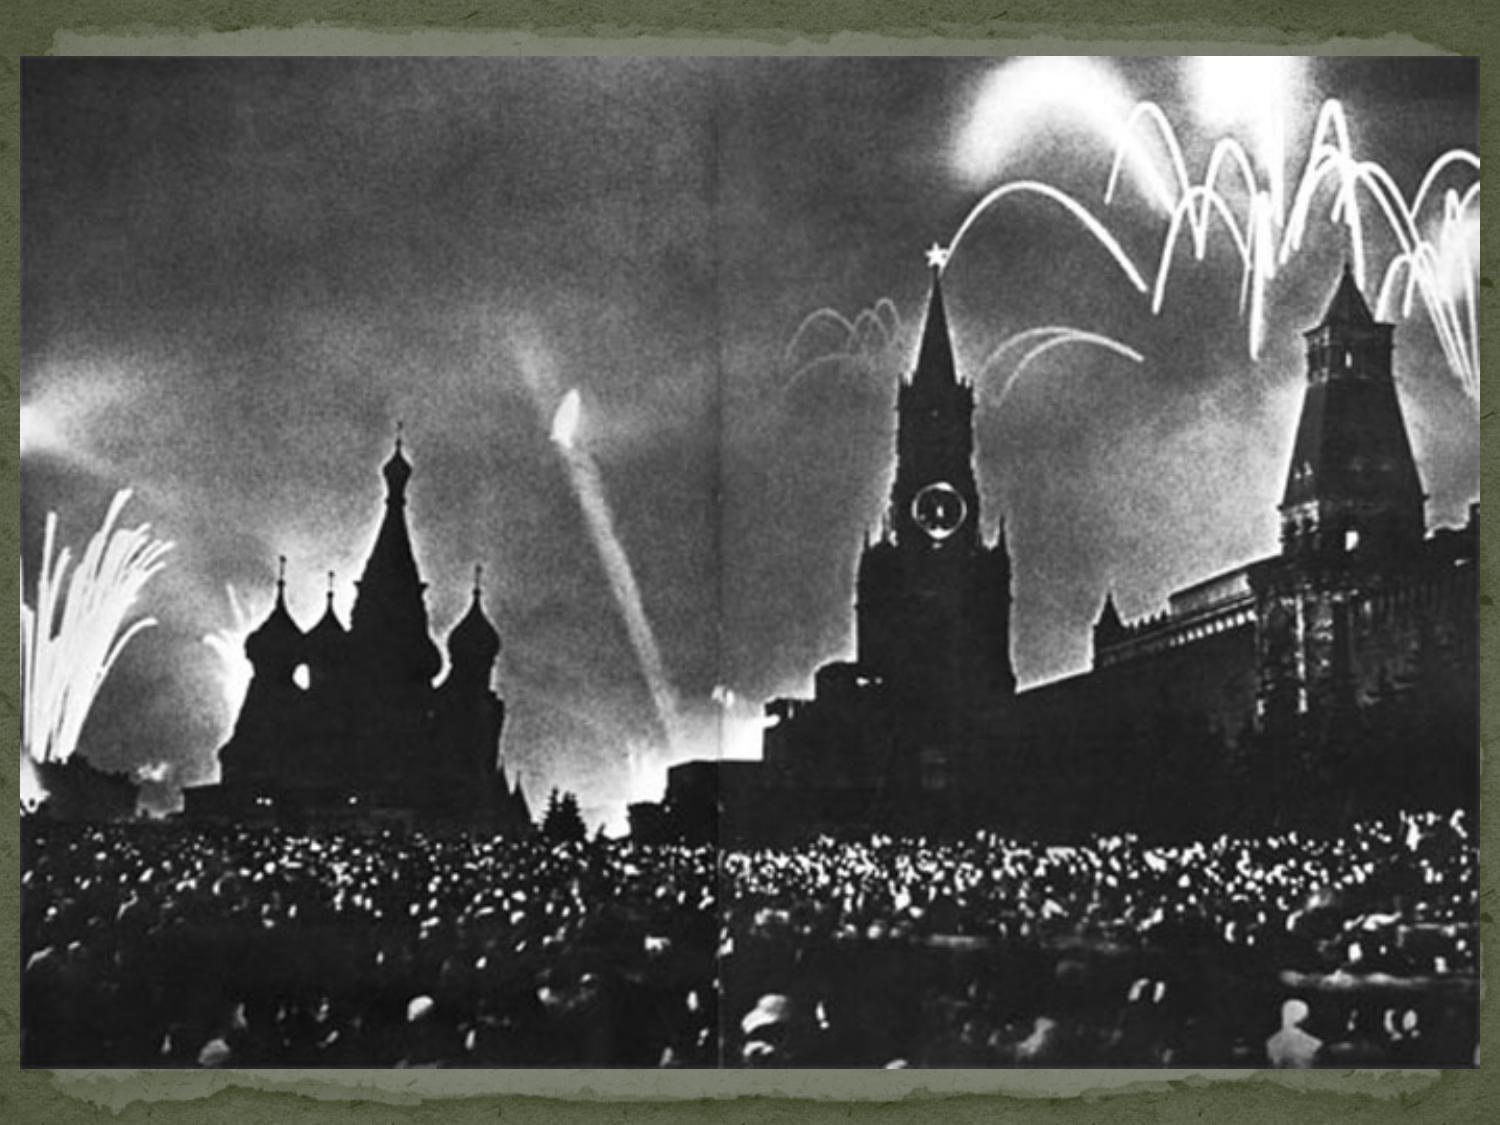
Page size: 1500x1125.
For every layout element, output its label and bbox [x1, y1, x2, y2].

picture [20, 56, 1480, 1069]
